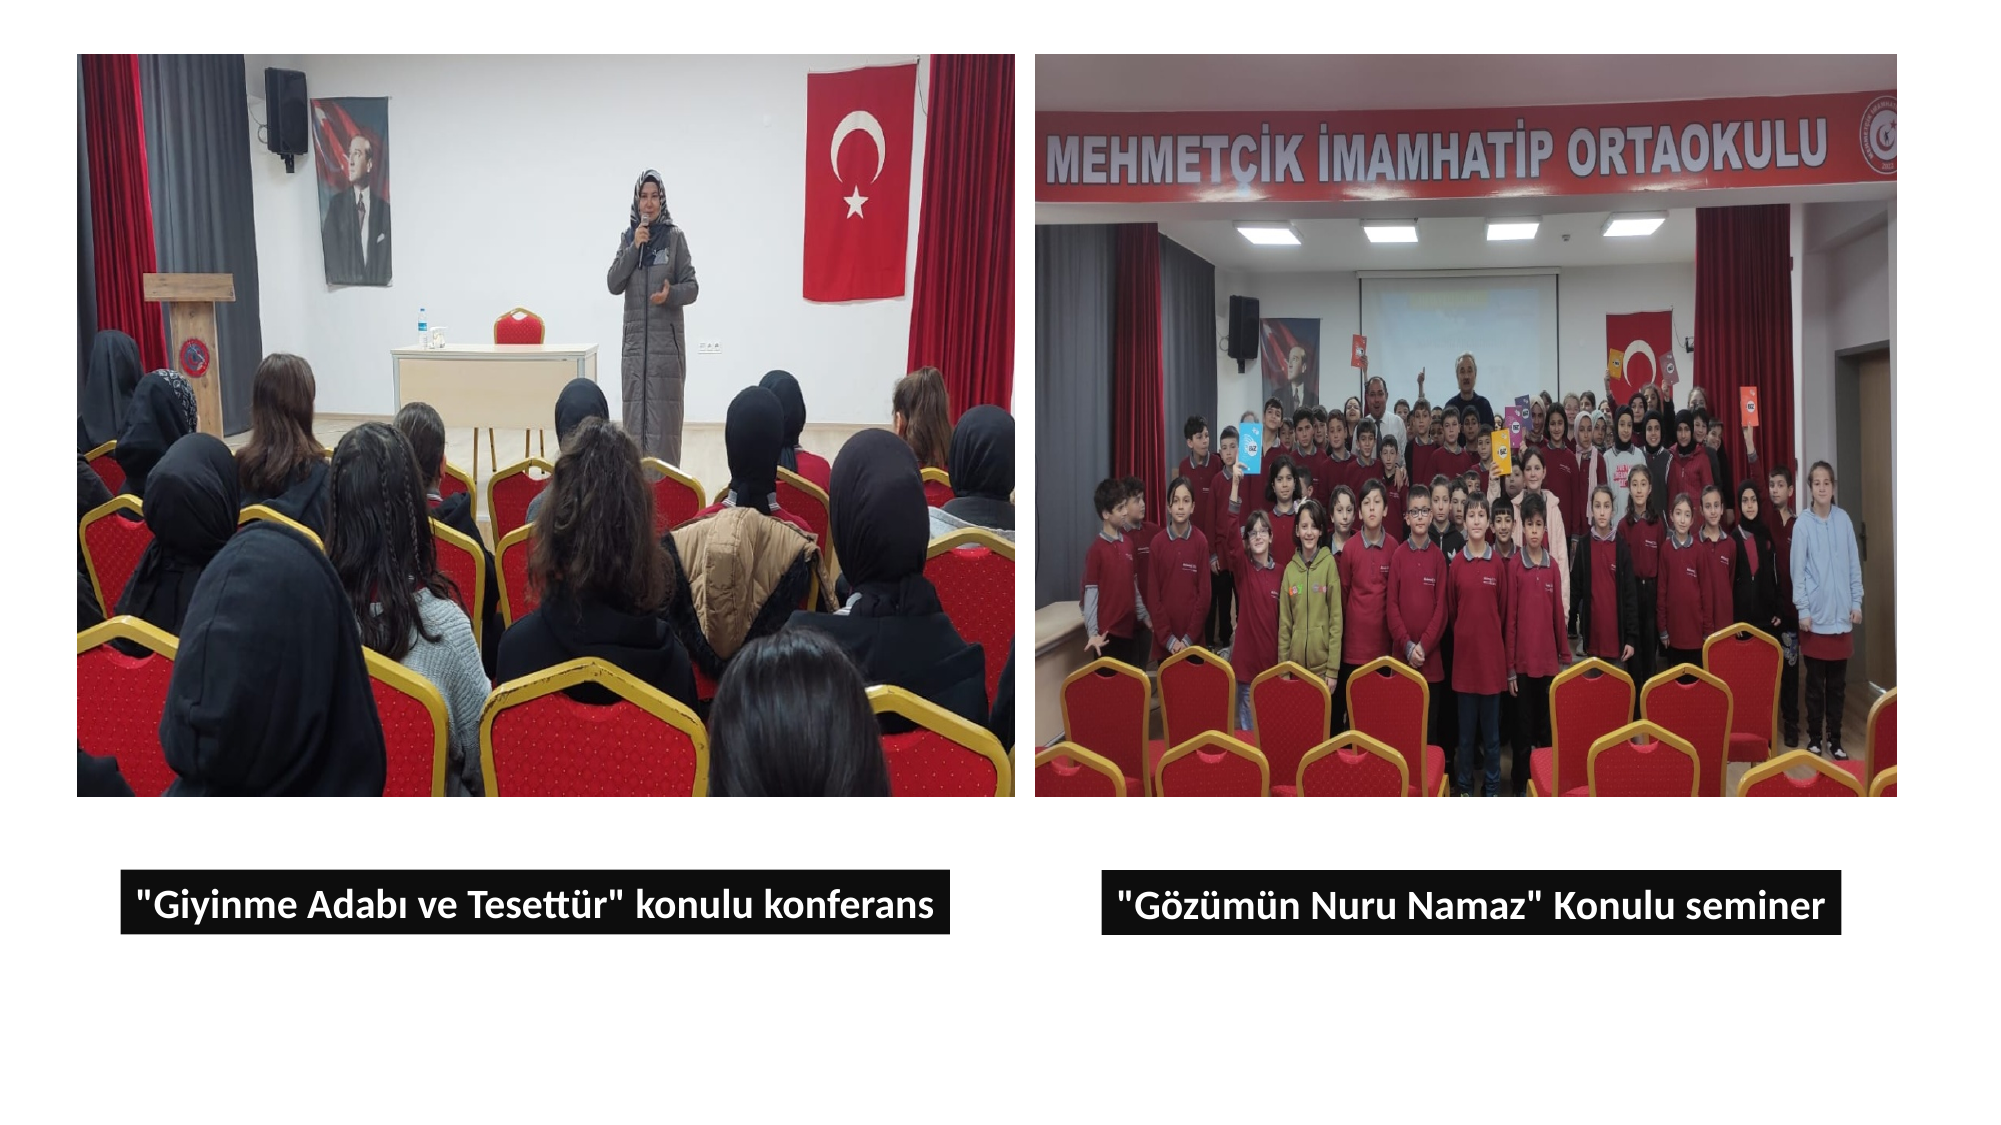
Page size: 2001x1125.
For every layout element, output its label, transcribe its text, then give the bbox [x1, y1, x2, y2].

picture [77, 54, 1015, 797]
text_box "Gözümün Nuru Namaz" Konulu seminer [1101, 870, 1842, 935]
text_box "Giyinme Adabı ve Tesettür" konulu konferans [120, 869, 950, 935]
picture [1035, 54, 1897, 797]
